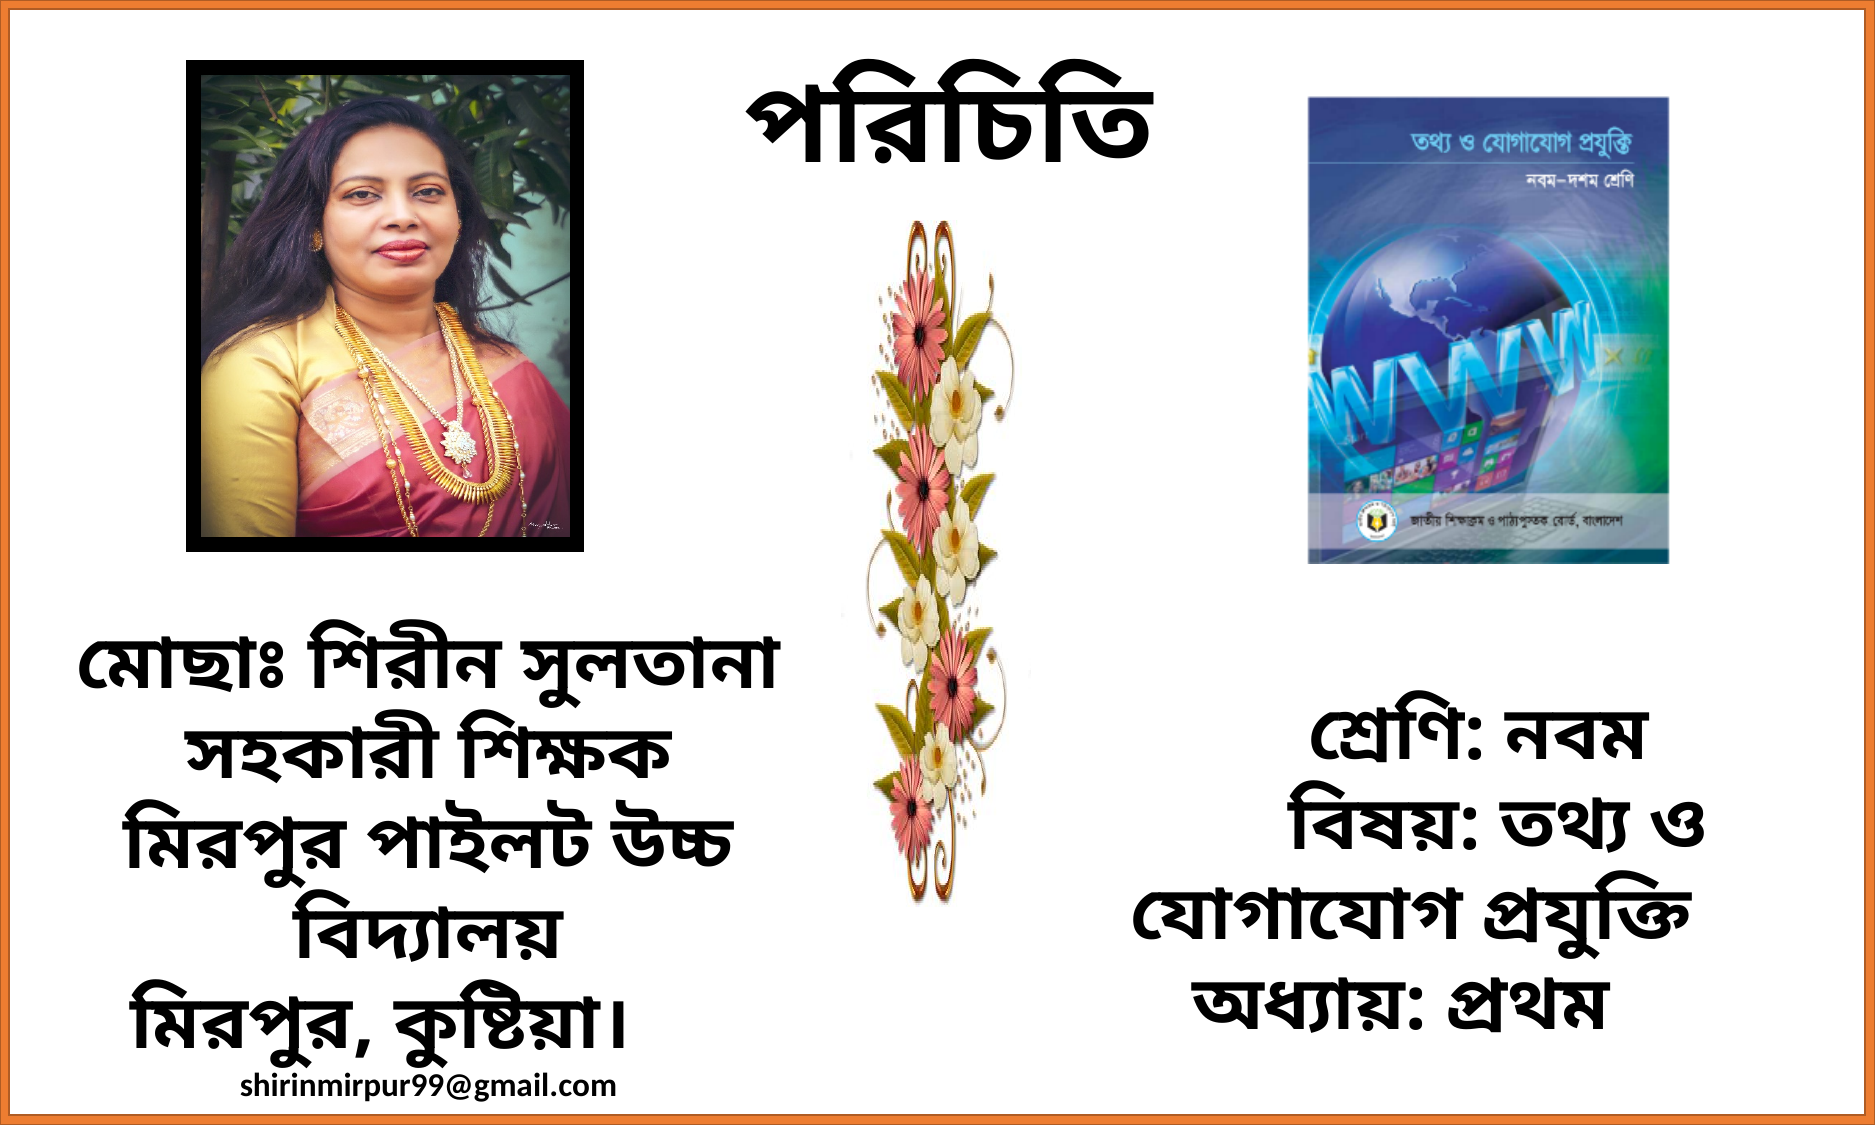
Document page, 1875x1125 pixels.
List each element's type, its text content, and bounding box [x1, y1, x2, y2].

picture [1305, 95, 1671, 564]
text_box শ্রেণি: নবম বিষয়: তথ্য ও যোগাযোগ প্রযুক্তি অধ্যায়: প্রথম [946, 676, 1864, 1052]
text_box পরিচিতি [685, 42, 1212, 193]
text_box মোছাঃ শিরীন সুলতানা সহকারী শিক্ষক মিরপুর পাইলট উচ্চ বিদ্যালয় মিরপুর, কুষ্টিয়া। shirinmirpur99@gmail.com [16, 606, 842, 1111]
picture [841, 220, 1031, 908]
picture [200, 74, 570, 537]
text_box [0, 0, 1875, 1125]
